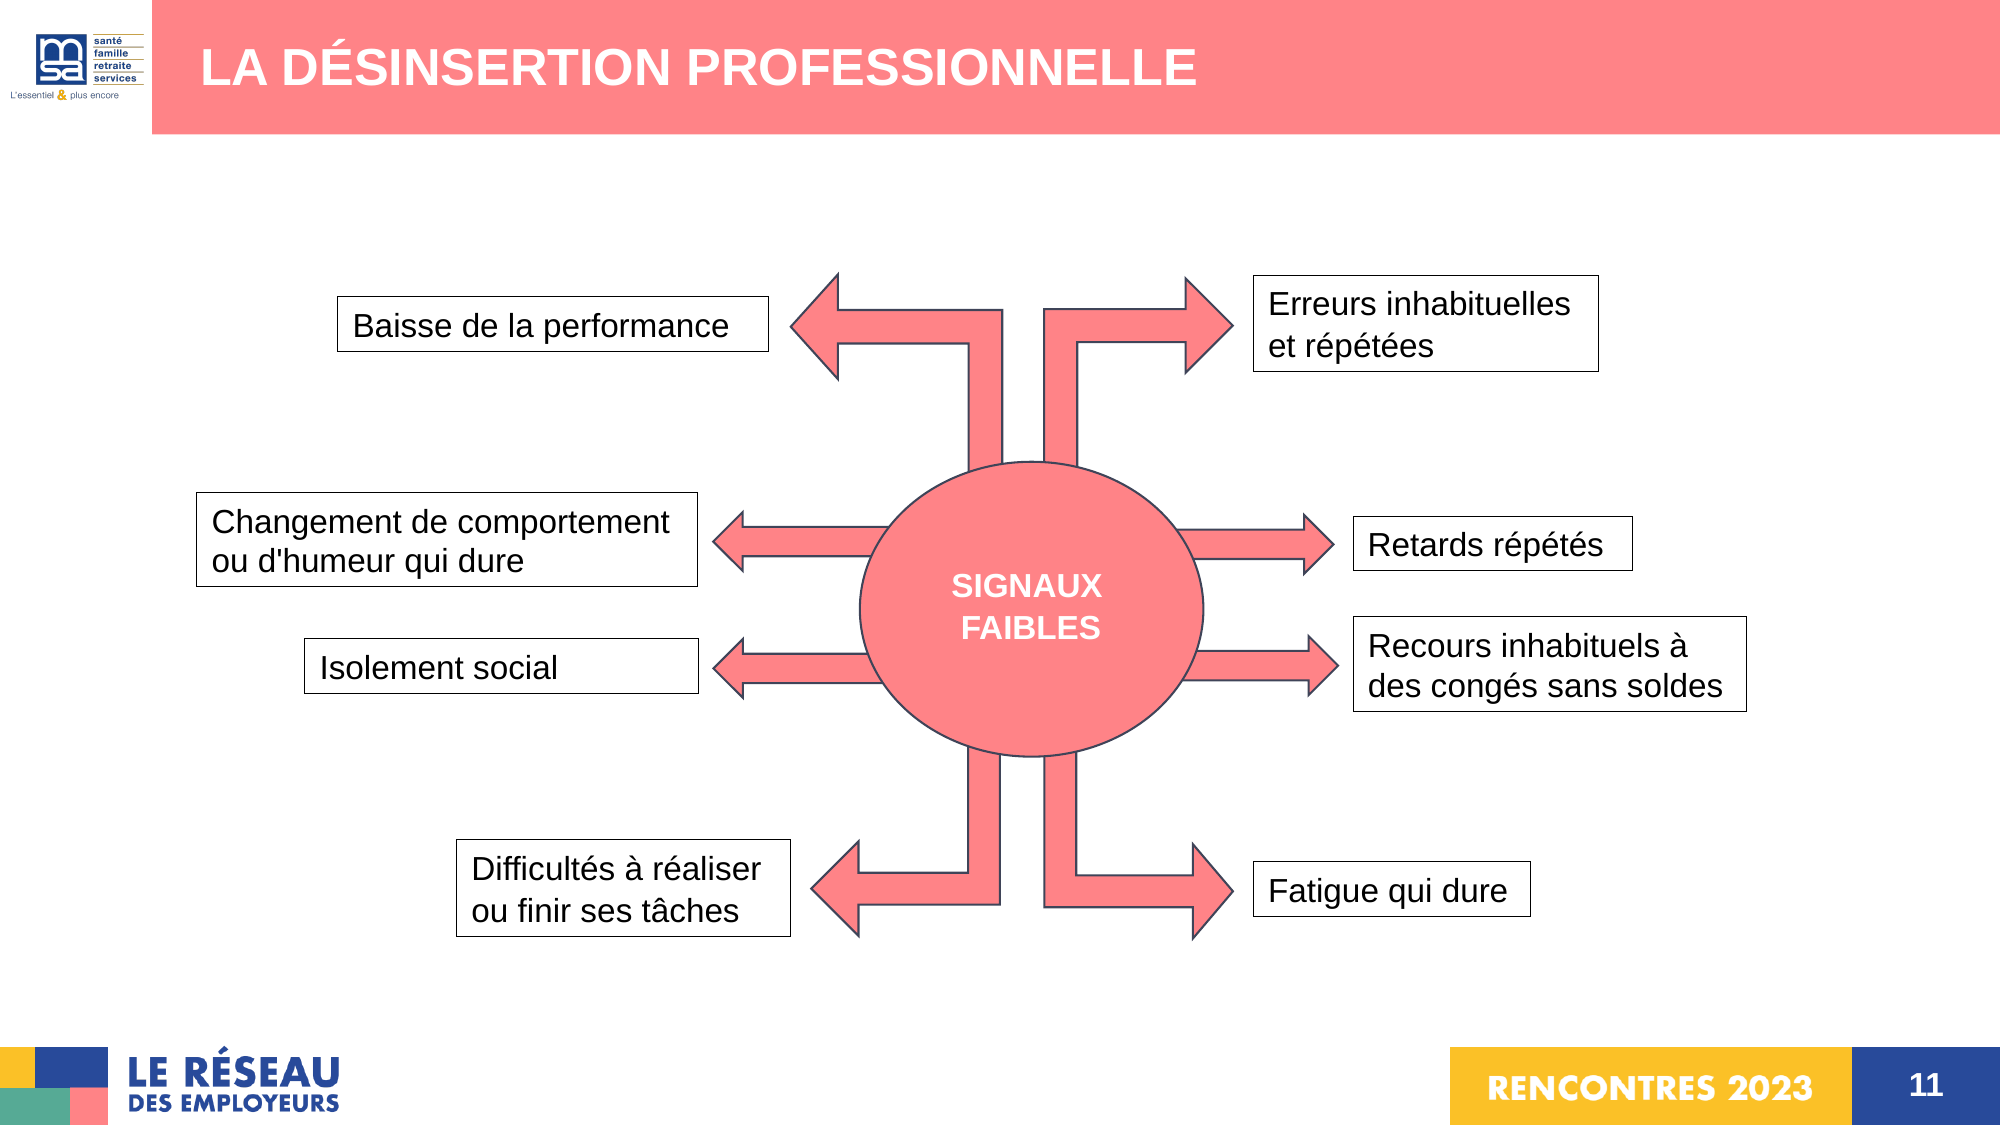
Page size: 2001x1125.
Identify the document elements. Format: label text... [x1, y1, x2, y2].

text_box [1183, 636, 1339, 696]
text_box SIGNAUX FAIBLES [936, 557, 1160, 654]
text_box [790, 274, 1003, 471]
text_box [1044, 752, 1233, 939]
text_box Difficultés à réaliser ou finir ses tâches [456, 839, 791, 937]
text_box Erreurs inhabituelles et répétées [1253, 275, 1599, 372]
text_box Baisse de la performance [337, 296, 769, 352]
text_box [1044, 278, 1233, 466]
text_box 11 [1852, 1053, 2000, 1114]
text_box Isolement social [304, 638, 699, 694]
text_box LA DÉSINSERTION PROFESSIONNELLE [185, 26, 2000, 104]
text_box [713, 512, 889, 571]
text_box [1177, 514, 1334, 574]
text_box Changement de comportement ou d'humeur qui dure [196, 492, 698, 587]
text_box Fatigue qui dure [1253, 861, 1531, 917]
text_box [713, 638, 882, 698]
text_box [811, 747, 1000, 936]
text_box Retards répétés [1353, 516, 1633, 571]
text_box [859, 461, 1204, 757]
text_box Recours inhabituels à des congés sans soldes [1353, 616, 1747, 712]
